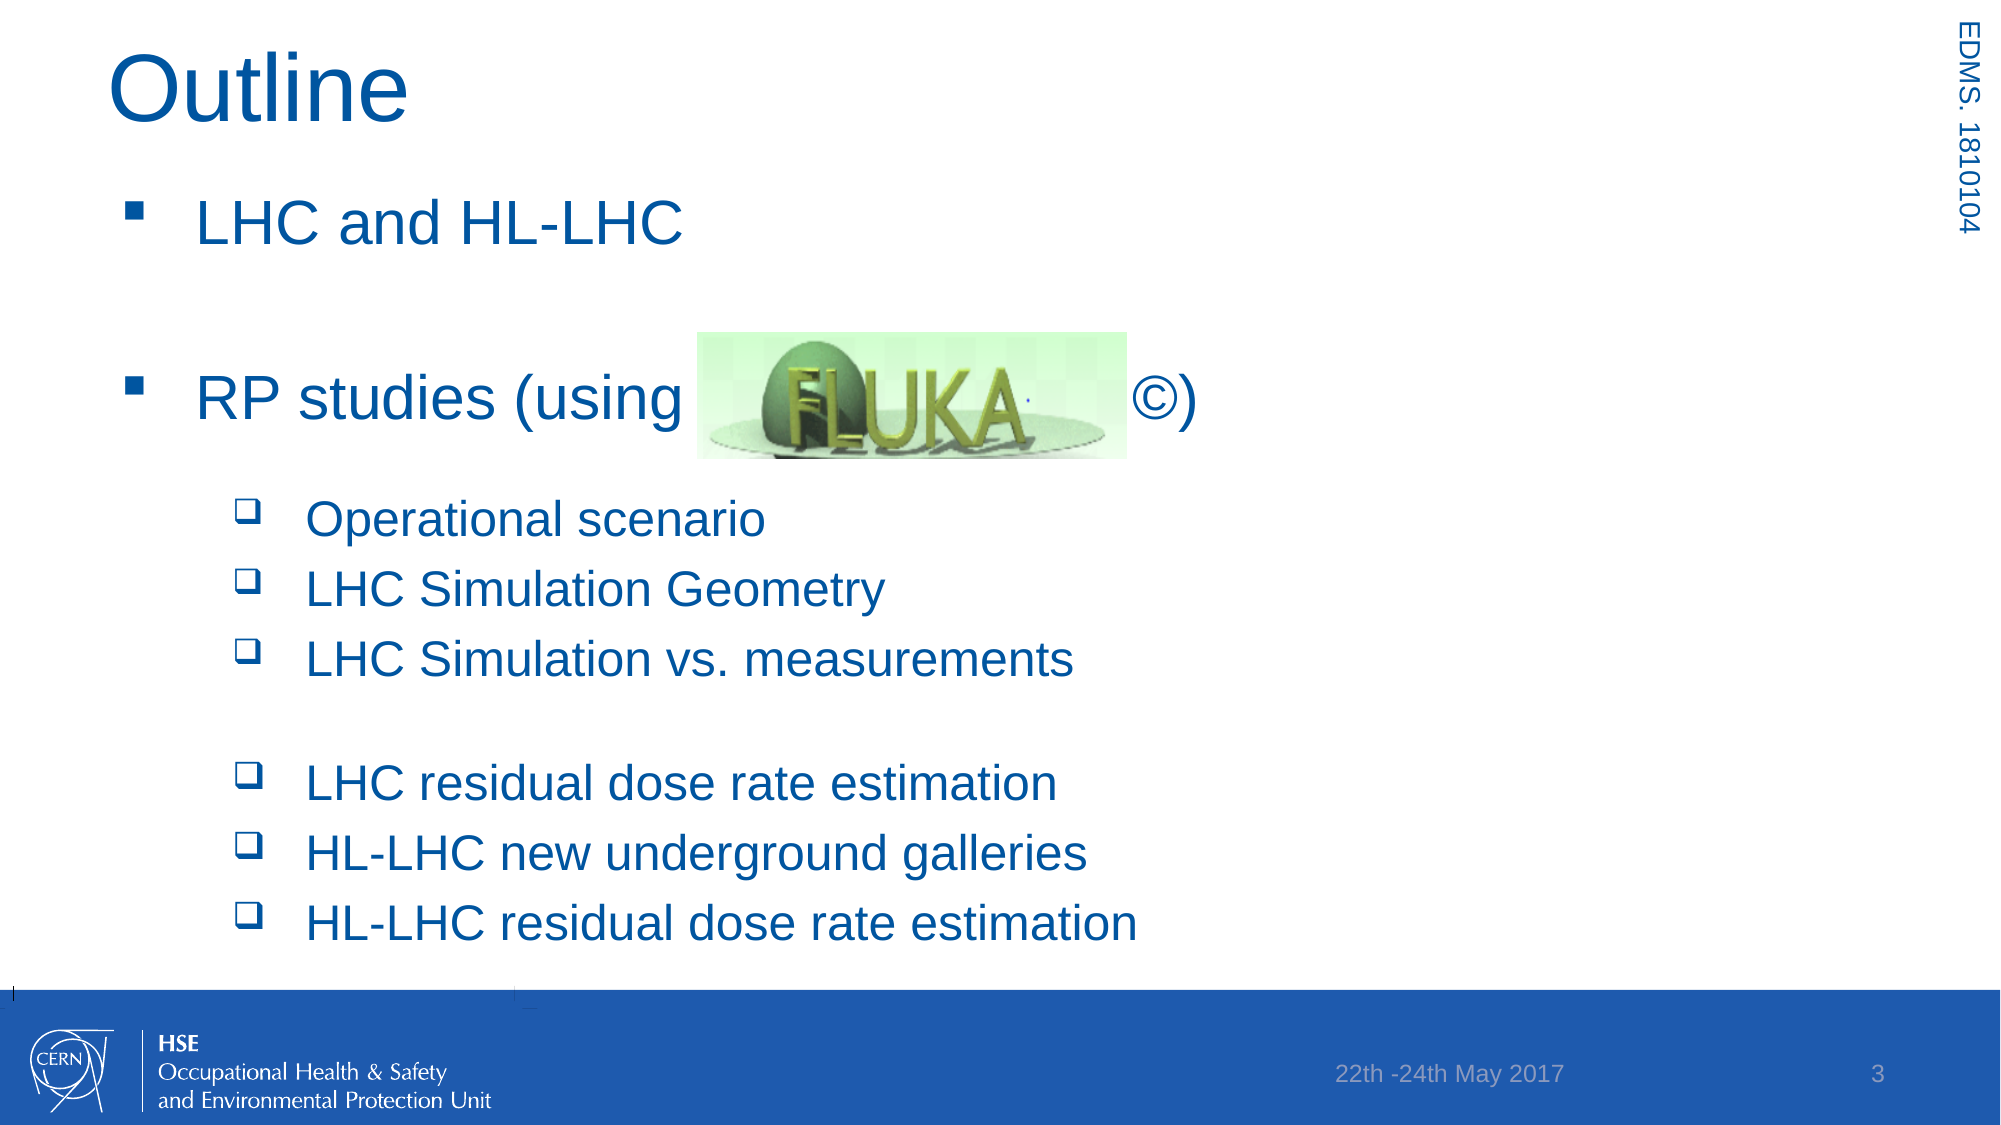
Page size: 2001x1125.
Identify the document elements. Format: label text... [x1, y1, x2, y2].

picture [696, 331, 1127, 460]
table_cell 1 hours [695, 330, 1129, 463]
list LHC and HL-LHC RP studies (using ©) Operational scenario LHC Simulation Geometry LHC Simulation vs. measurements LHC residual dose rate estimation HL-LHC new underground galleries HL-LHC residual dose rate estimation [99, 174, 1900, 984]
slide_number 3 [1790, 1042, 1900, 1103]
title Outline [99, 5, 1900, 161]
footer 22th -24th May 2017 [1133, 1042, 1767, 1103]
